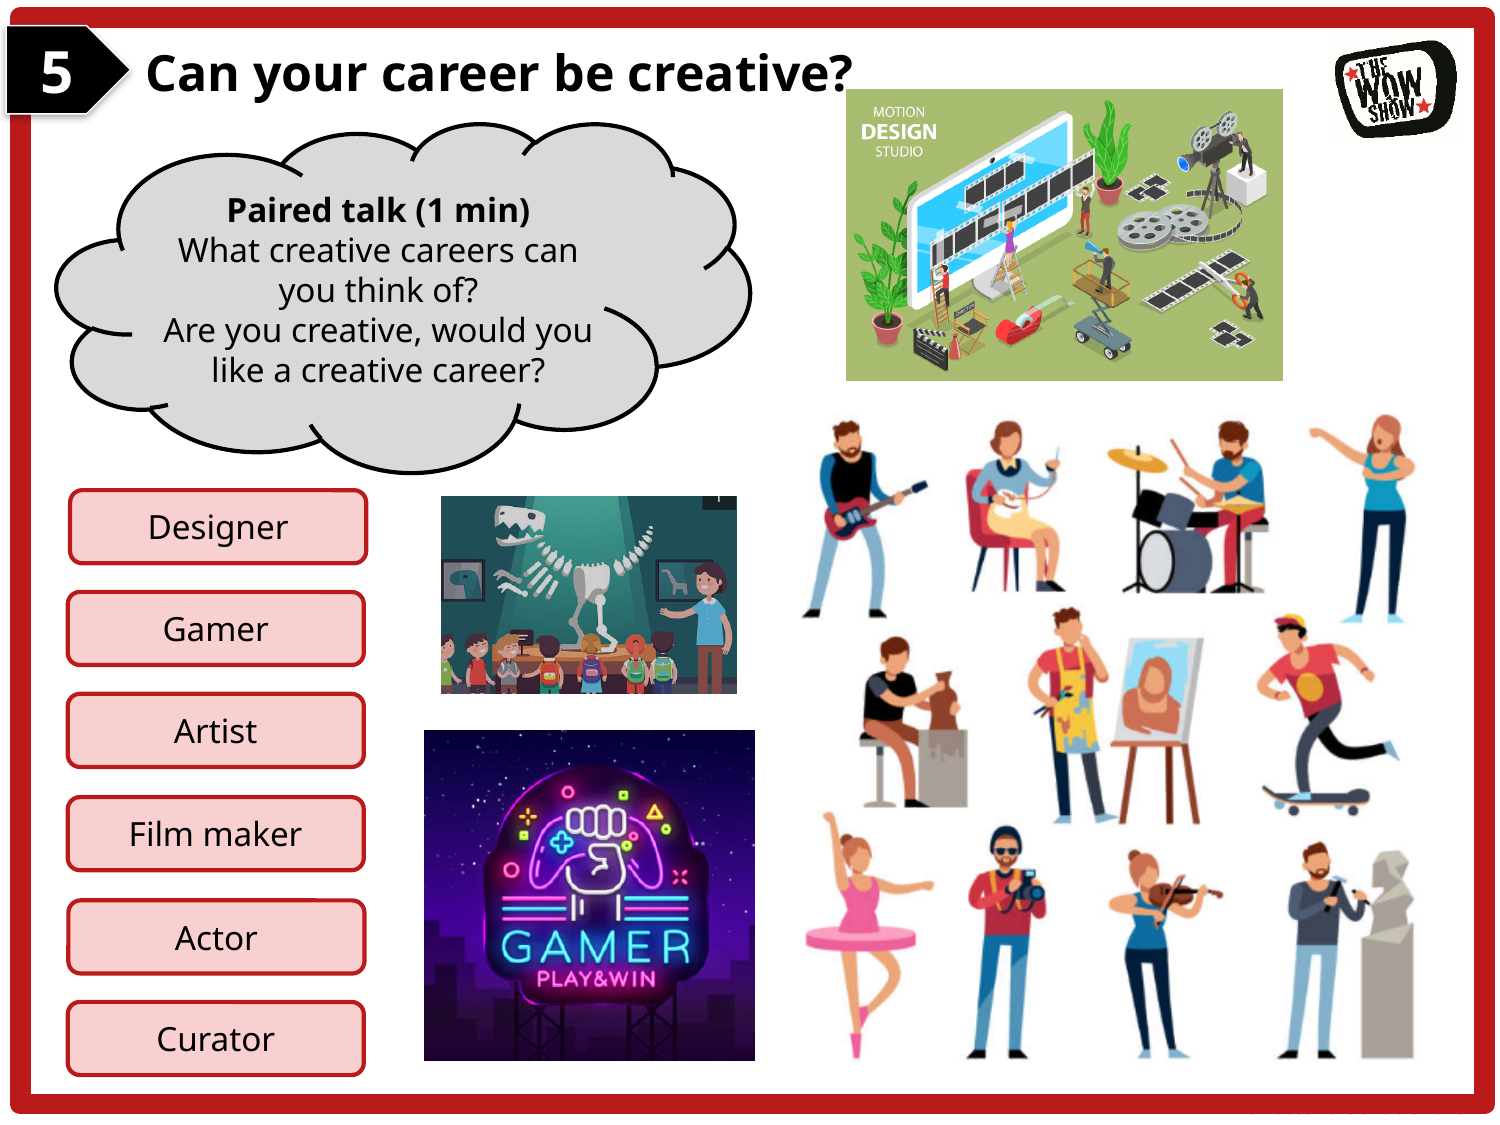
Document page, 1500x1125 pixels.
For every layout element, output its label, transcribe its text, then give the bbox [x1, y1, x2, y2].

picture [440, 496, 738, 695]
picture [845, 89, 1283, 381]
text_box ©VotesForSchools2019 [1203, 1105, 1483, 1125]
text_box Film maker [65, 794, 366, 873]
picture [799, 401, 1440, 1080]
text_box Designer [67, 488, 369, 566]
text_box Actor [66, 898, 367, 976]
text_box [20, 17, 1485, 1105]
text_box 5 [5, 24, 132, 115]
text_box Artist [65, 691, 366, 770]
text_box Gamer [65, 589, 366, 668]
picture [423, 730, 755, 1061]
text_box Curator [65, 999, 366, 1078]
text_box Paired talk (1 min) What creative careers can you think of? Are you creative, would you like a creative career? [54, 122, 753, 476]
picture [1327, 34, 1464, 144]
